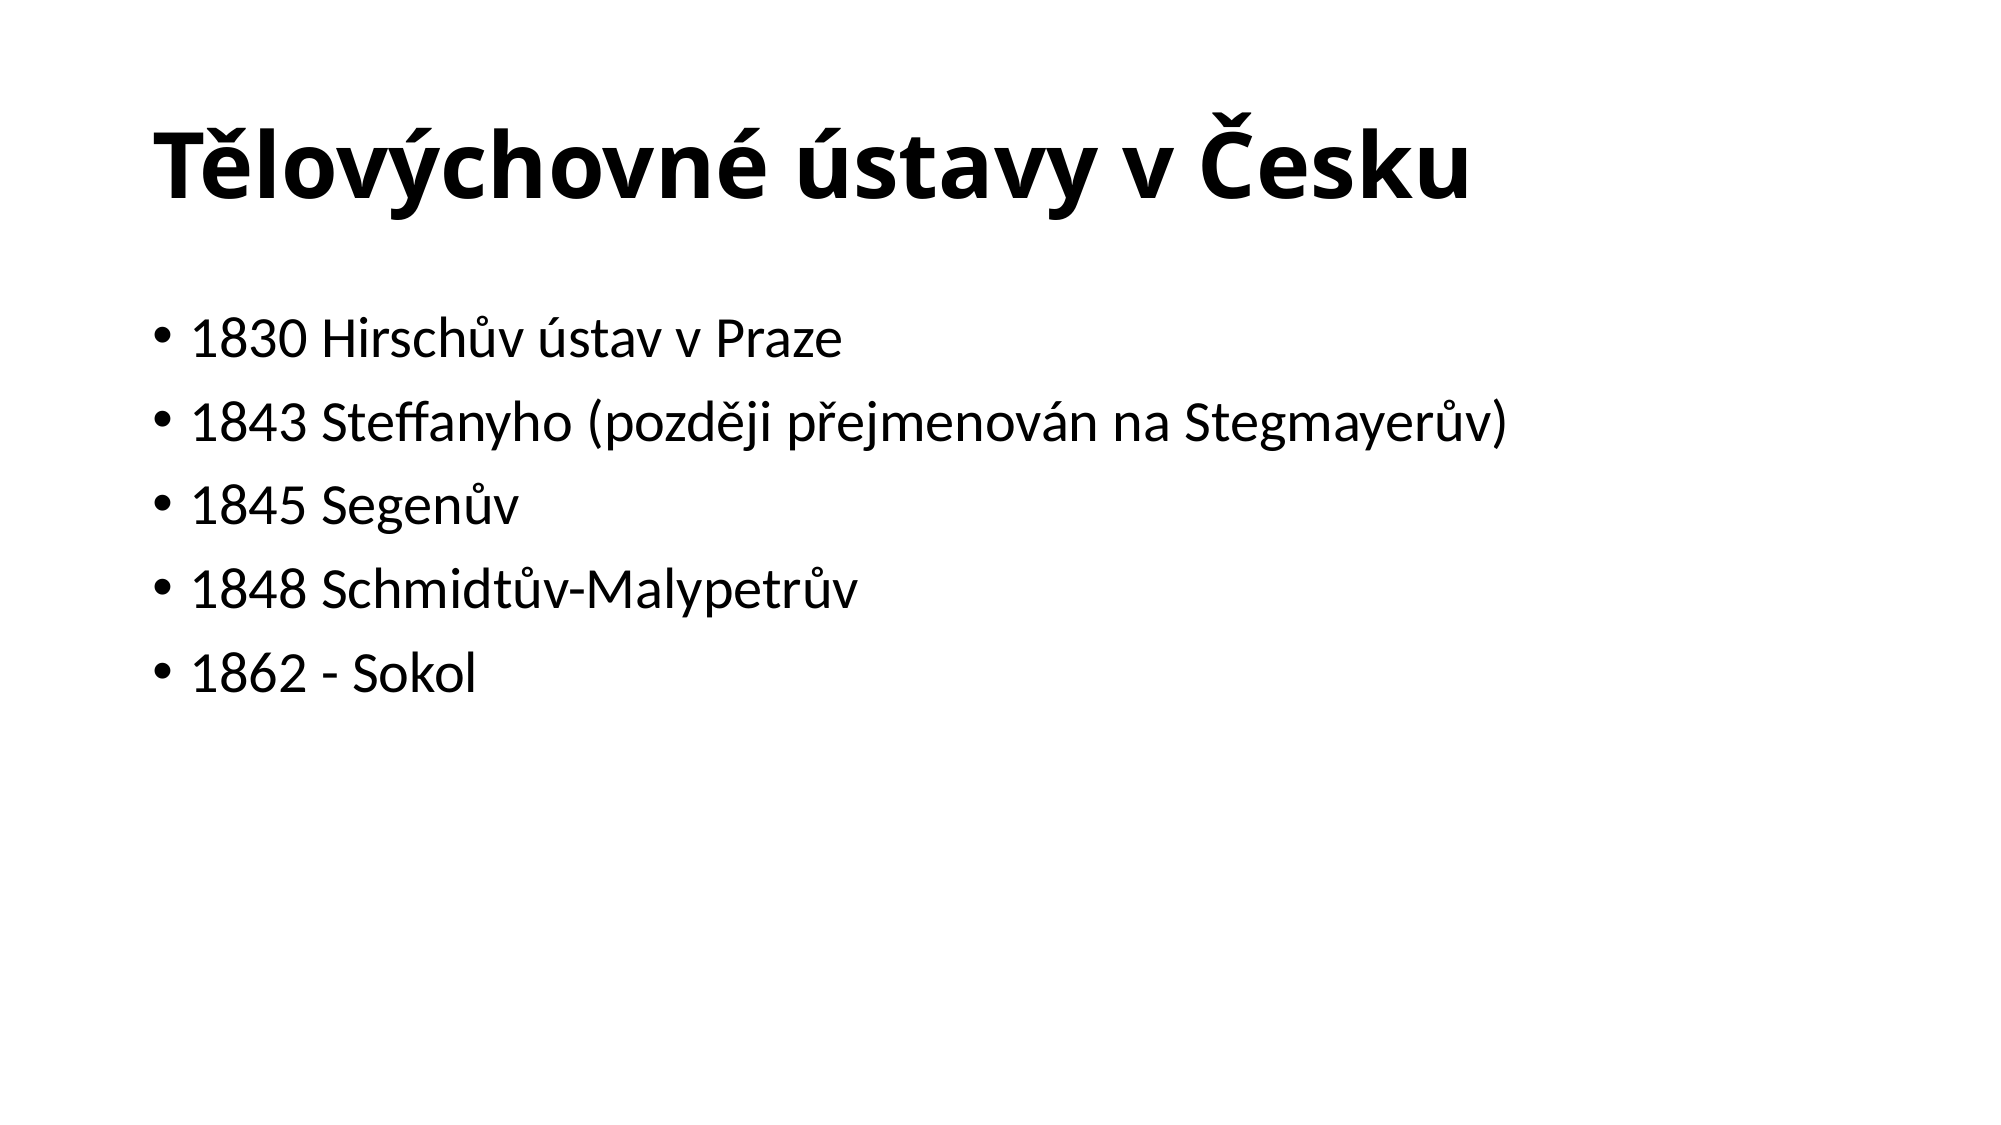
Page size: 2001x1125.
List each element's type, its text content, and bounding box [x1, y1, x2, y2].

title Tělovýchovné ústavy v Česku [137, 59, 1863, 278]
list 1830 Hirschův ústav v Praze 1843 Steffanyho (později přejmenován na Stegmayerův) 1845 Segenův 1848 Schmidtův-Malypetrův 1862 - Sokol [137, 299, 1863, 1014]
